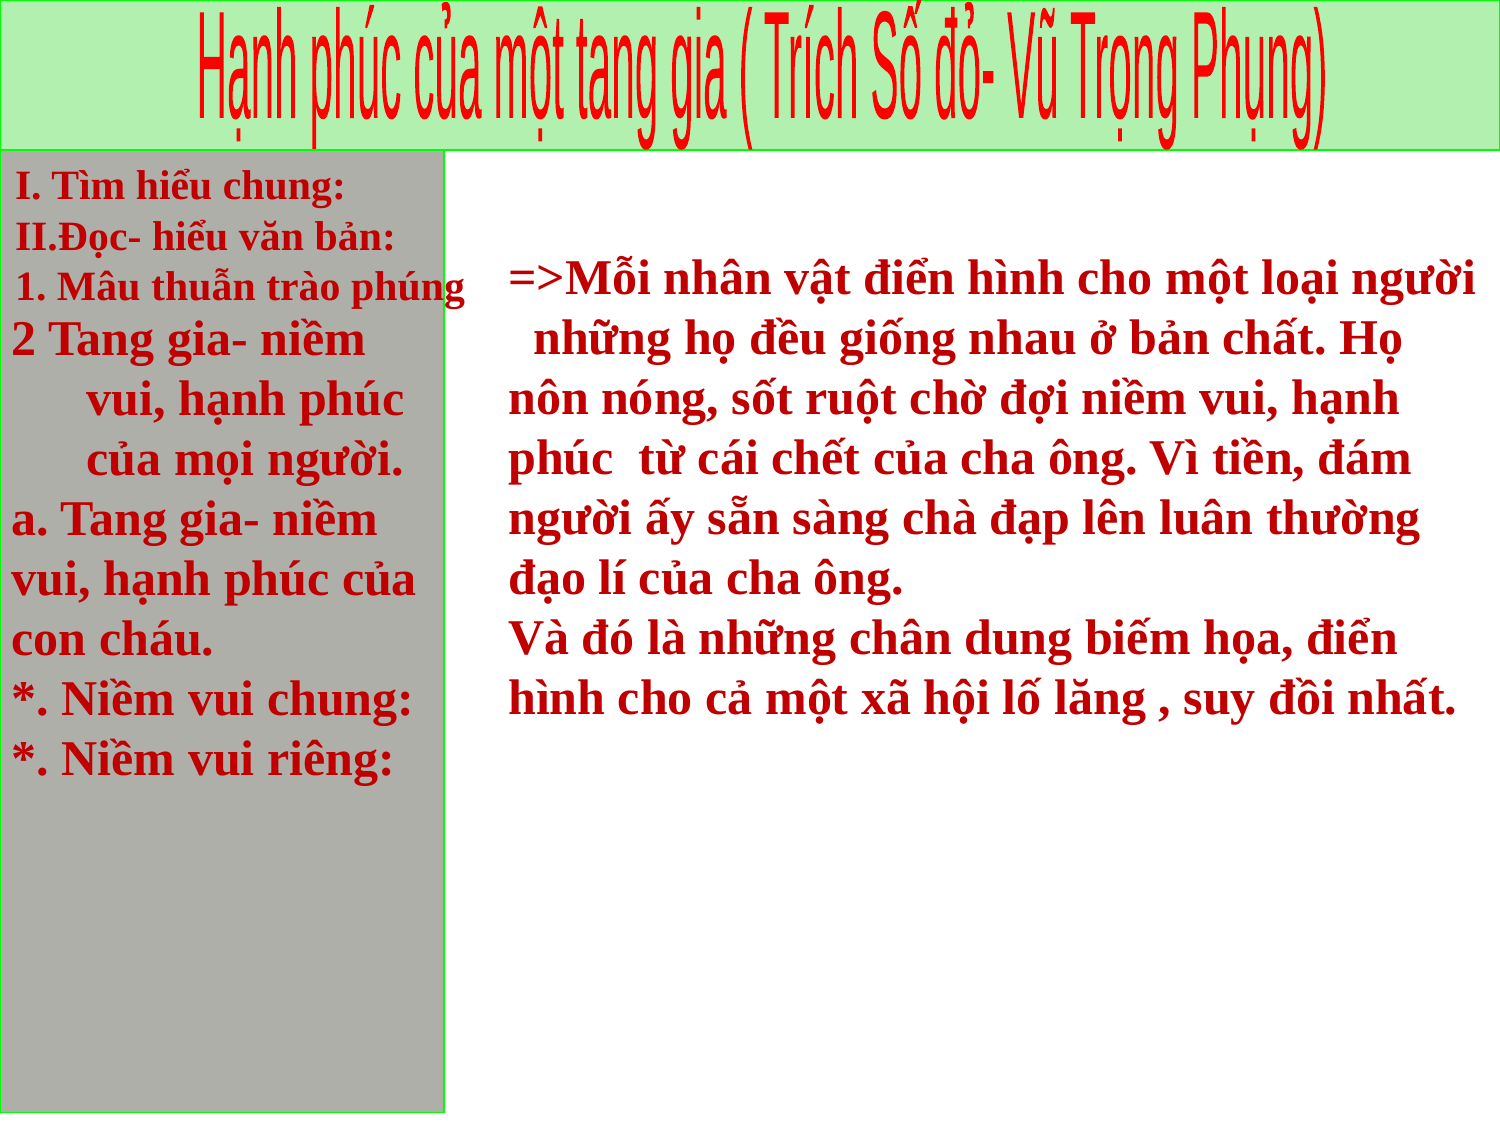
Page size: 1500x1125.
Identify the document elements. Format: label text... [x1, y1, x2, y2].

text_box =>Mỗi nhân vật điển hình cho một loại người những họ đều giống nhau ở bản chất. Họ nôn nóng, sốt ruột chờ đợi niềm vui, hạnh phúc từ cái chết của cha ông. Vì tiền, đám người ấy sẵn sàng chà đạp lên luân thường đạo lí của cha ông. Và đó là những chân dung biếm họa, điển hình cho cả một xã hội lố lăng , suy đồi nhất. [493, 237, 1500, 733]
text_box 2 Tang gia- niềm vui, hạnh phúc của mọi người. a. Tang gia- niềm vui, hạnh phúc của con cháu. *. Niềm vui chung: *. Niềm vui riêng: [0, 297, 441, 853]
text_box I. Tìm hiểu chung: [0, 149, 488, 201]
text_box [0, 317, 445, 1113]
text_box II.Đọc- hiểu văn bản: 1. Mâu thuẫn trào phúng [0, 201, 494, 317]
text_box [0, 0, 1500, 150]
